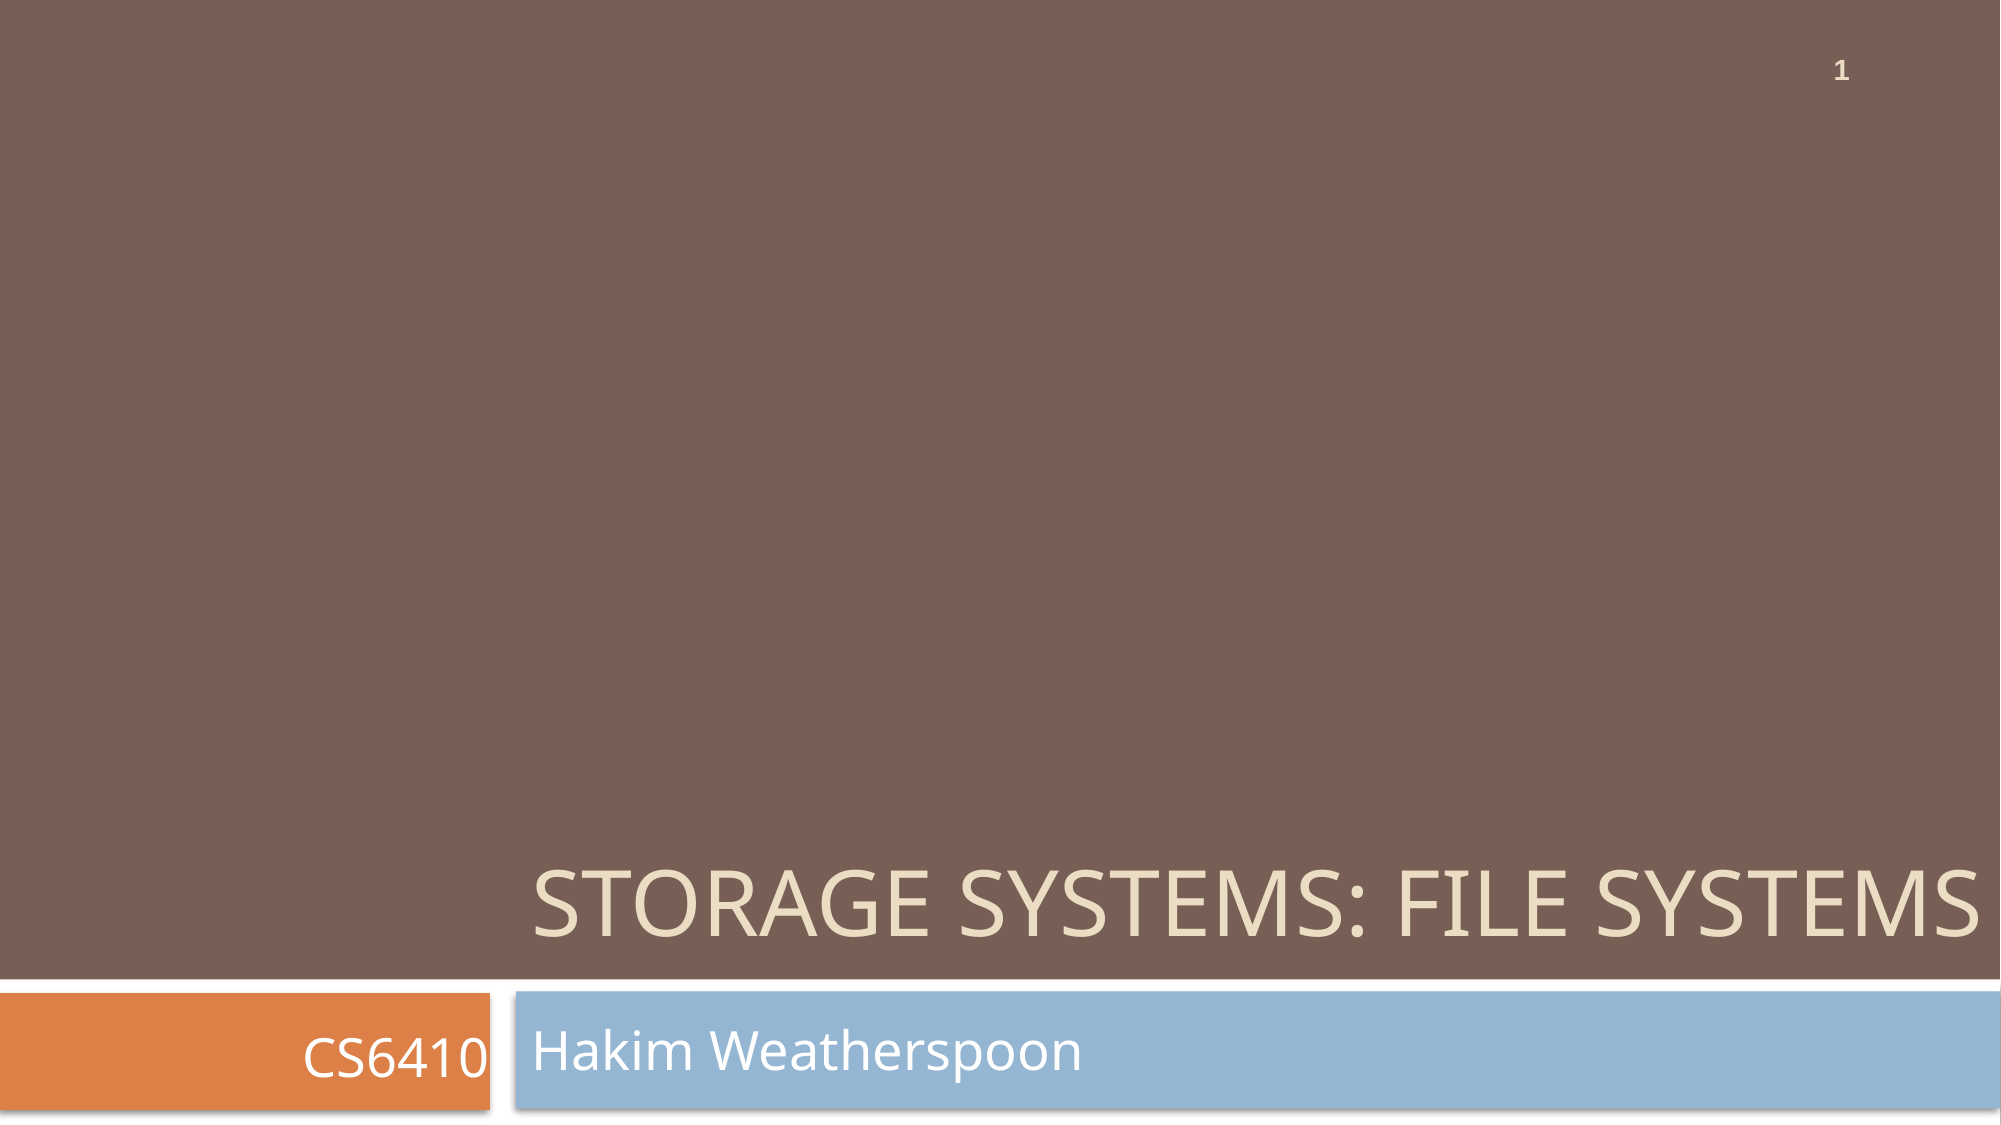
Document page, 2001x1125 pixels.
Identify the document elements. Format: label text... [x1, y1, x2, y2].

subtitle Hakim Weatherspoon [516, 992, 1984, 1105]
title Storage systems: File Systems [516, 662, 2000, 963]
text_box CS6410 [287, 999, 1388, 1113]
slide_number 1 [1749, 37, 1934, 100]
